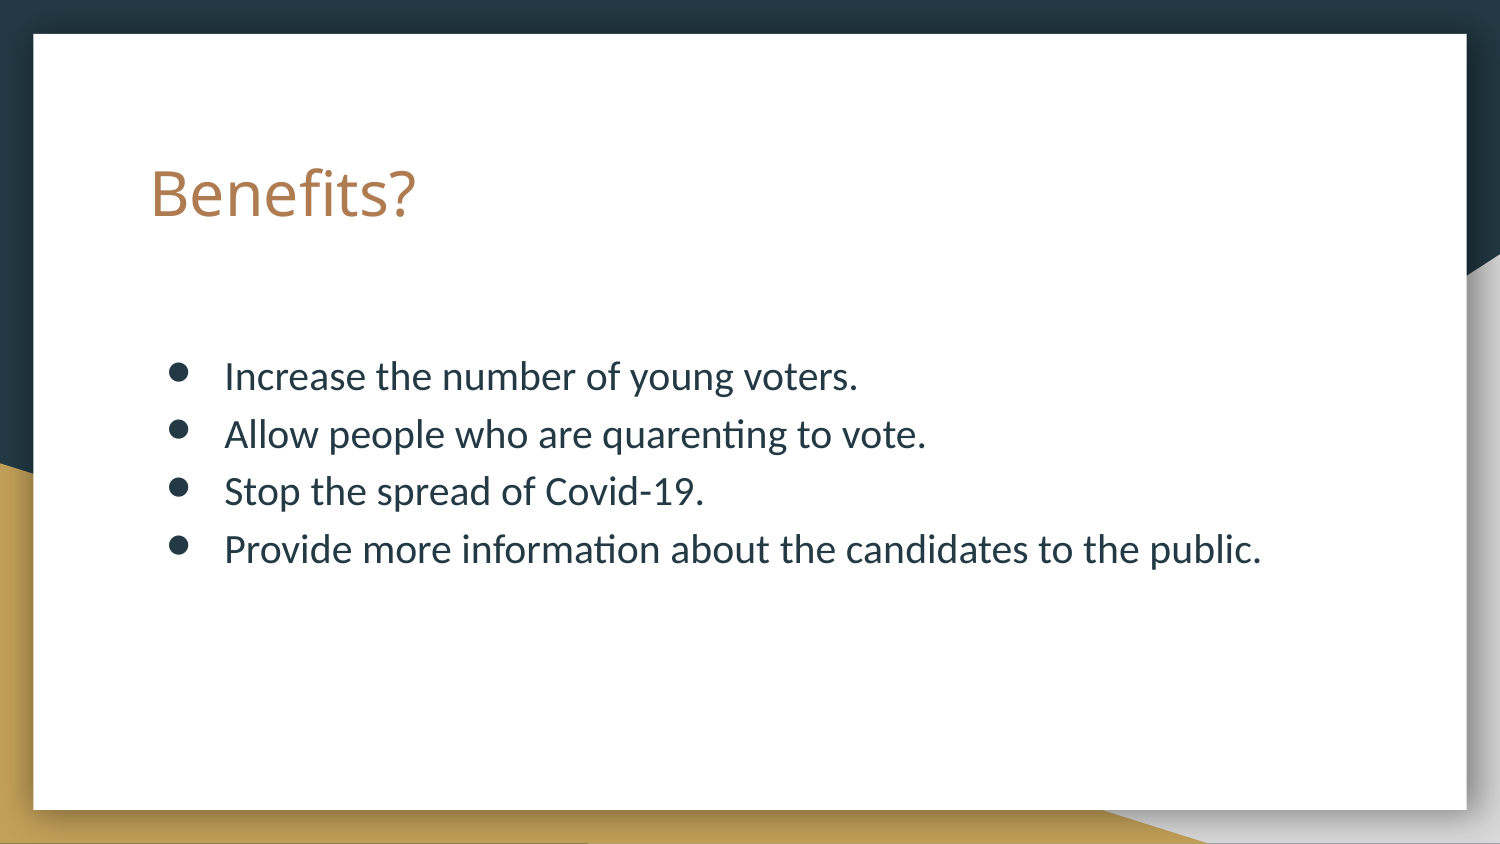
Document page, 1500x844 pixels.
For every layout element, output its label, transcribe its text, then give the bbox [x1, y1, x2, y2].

list Increase the number of young voters. Allow people who are quarenting to vote. Stop the spread of Covid-19. Provide more information about the candidates to the public. [134, 326, 1366, 729]
title Benefits? [134, 138, 1366, 296]
